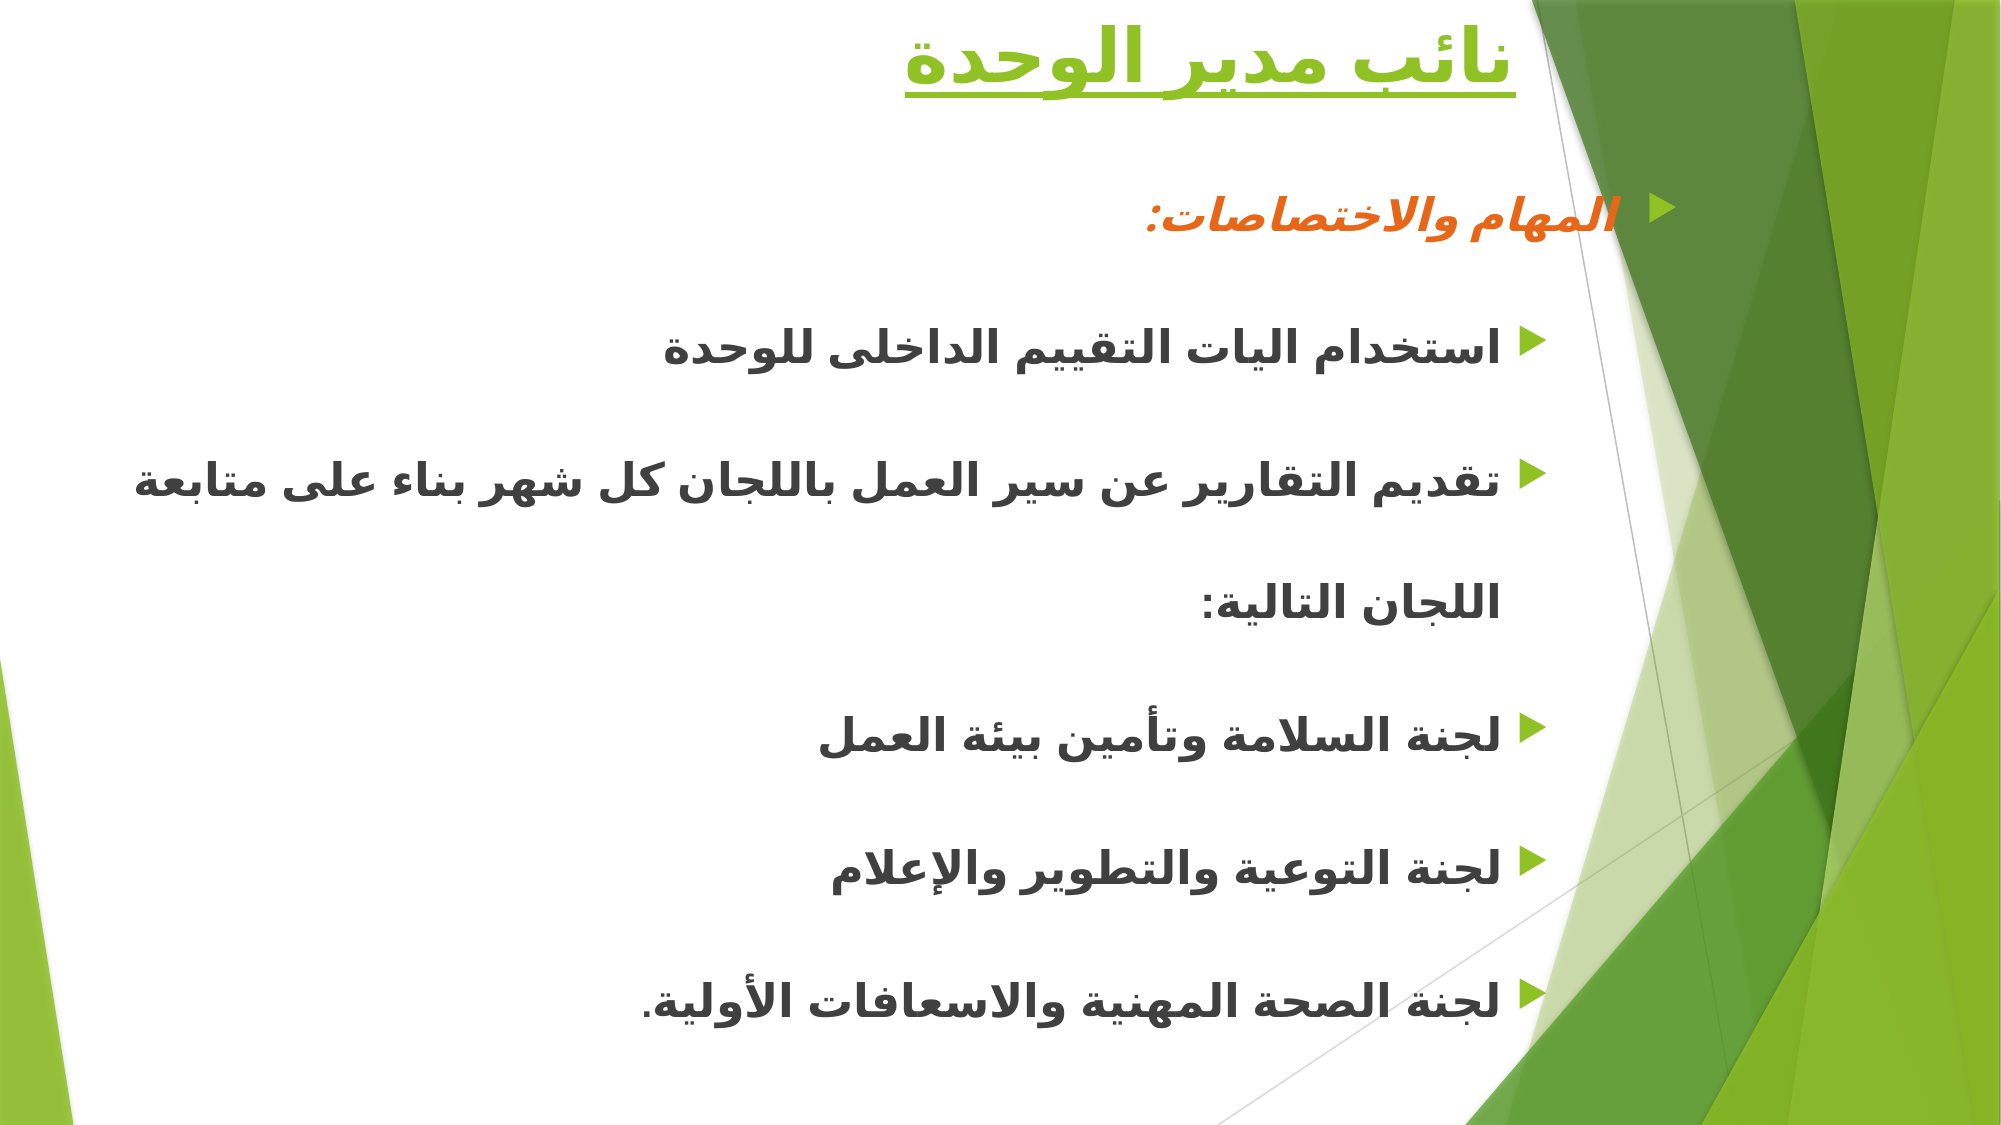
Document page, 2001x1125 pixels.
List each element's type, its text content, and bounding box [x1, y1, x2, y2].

list المهام والاختصاصات: استخدام اليات التقييم الداخلى للوحدة تقديم التقارير عن سير العمل باللجان كل شهر بناء على متابعة اللجان التالية: لجنة السلامة وتأمين بيئة العمل لجنة التوعية والتطوير والإعلام لجنة الصحة المهنية والاسعافات الأولية. [44, 177, 1680, 1049]
title نائب مدير الوحدة [120, 0, 1531, 177]
